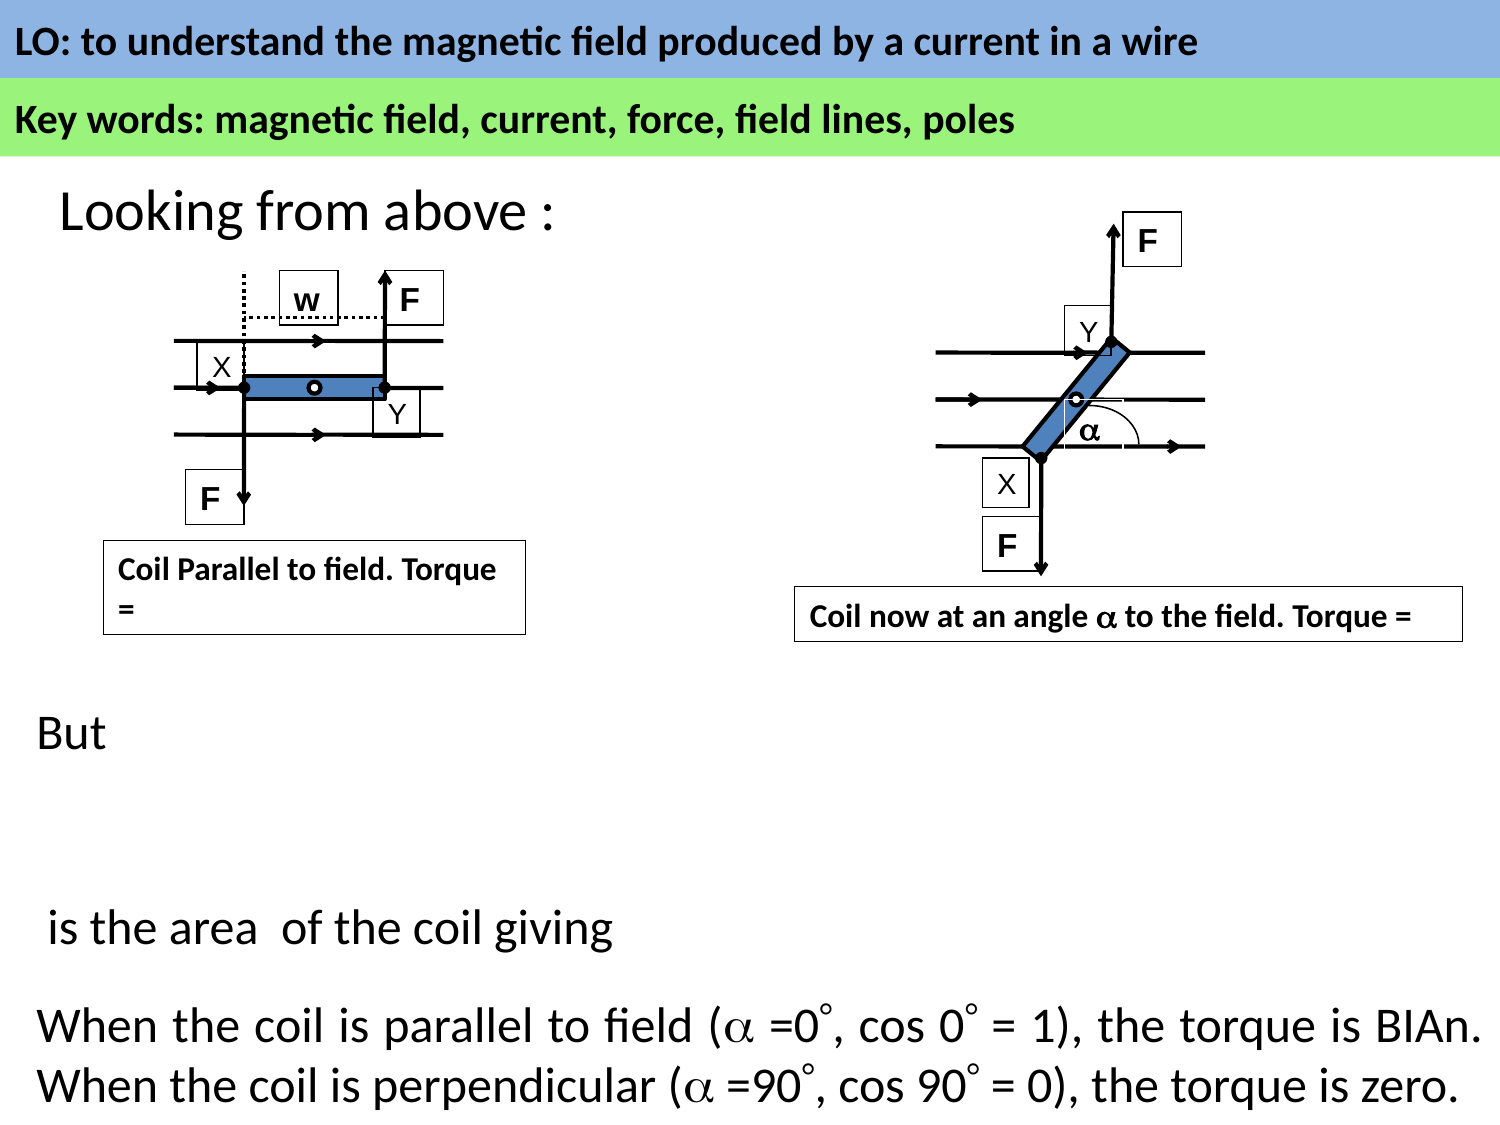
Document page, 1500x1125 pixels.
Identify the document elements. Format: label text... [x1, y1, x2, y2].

text_box Looking from above : [44, 165, 1452, 358]
text_box F [982, 525, 1041, 572]
text_box Y [1064, 305, 1112, 350]
text_box [249, 374, 379, 386]
text_box [1068, 391, 1084, 397]
text_box X [197, 351, 239, 386]
text_box  [1064, 407, 1089, 444]
text_box F [1122, 211, 1182, 267]
text_box  [1107, 407, 1123, 415]
text_box X [982, 457, 1030, 508]
text_box Y [372, 397, 420, 432]
text_box [247, 397, 372, 401]
text_box w [279, 270, 338, 316]
text_box [1028, 454, 1035, 460]
text_box [1112, 340, 1130, 350]
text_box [1053, 281, 1172, 285]
text_box [1021, 407, 1064, 444]
text_box F [185, 469, 245, 525]
text_box [306, 379, 323, 386]
text_box [1060, 360, 1127, 397]
text_box F [386, 270, 444, 326]
text_box [1089, 407, 1139, 444]
